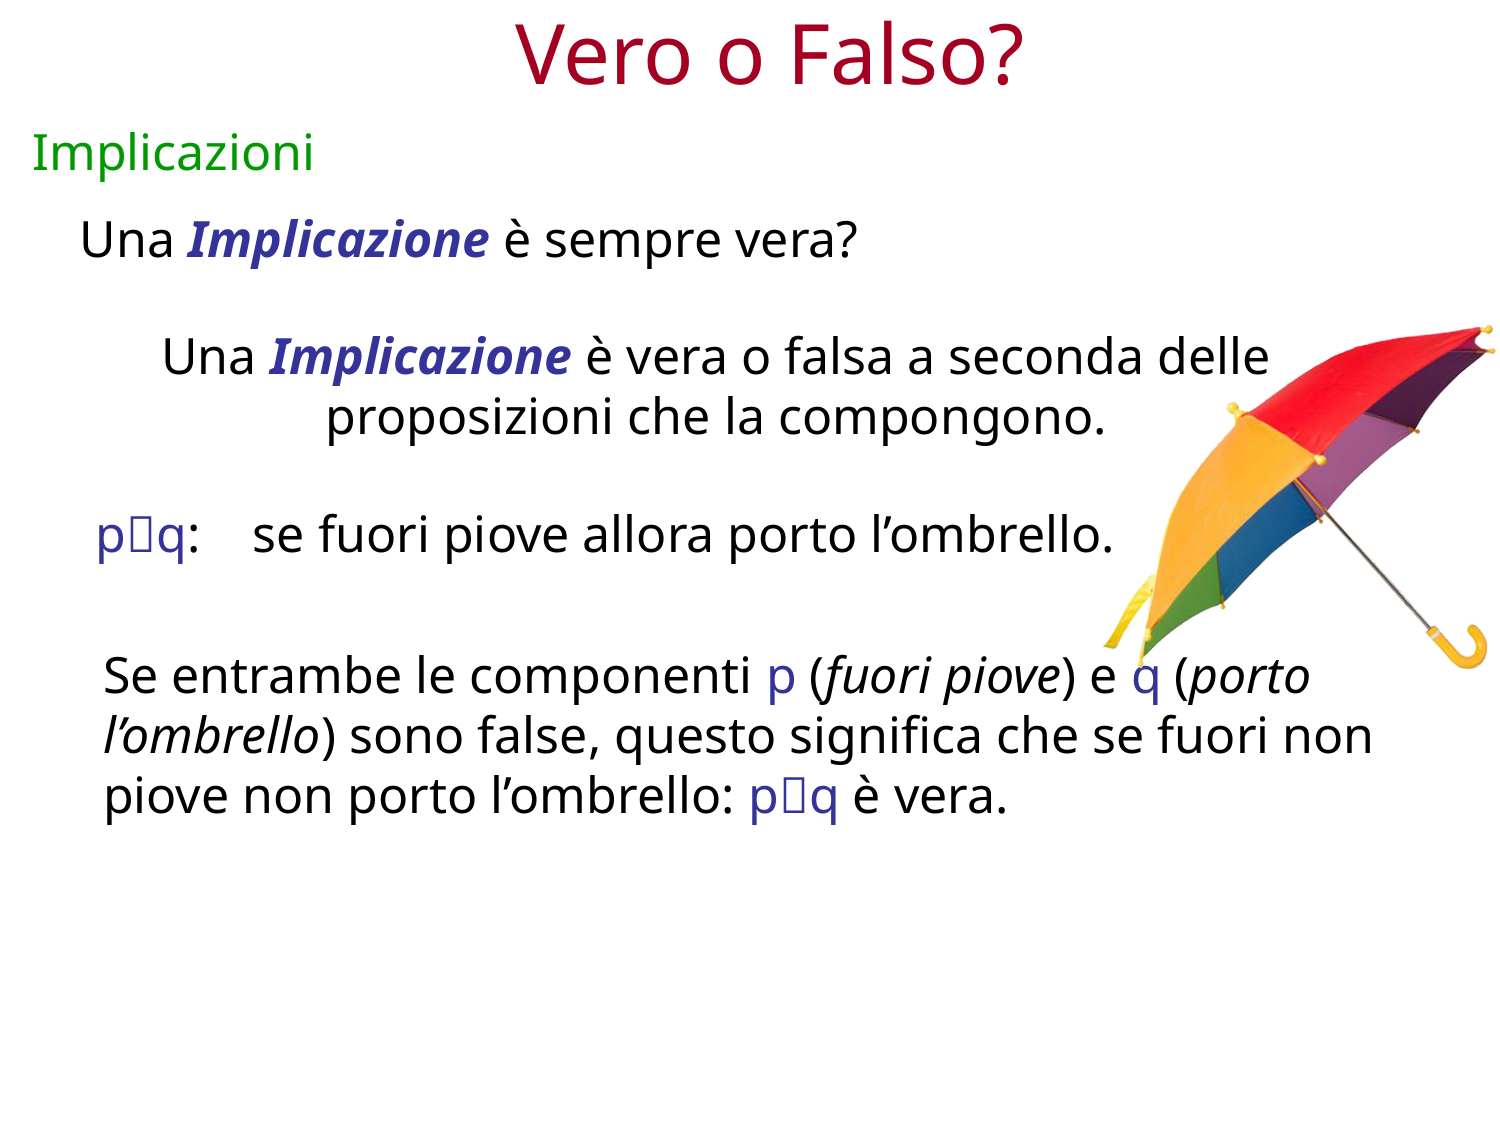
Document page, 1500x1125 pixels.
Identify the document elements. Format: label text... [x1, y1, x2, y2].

text_box pq: se fuori piove allora porto l’ombrello. [81, 495, 1097, 571]
text_box Una Implicazione è sempre vera? [64, 199, 1388, 275]
text_box Una Implicazione è vera o falsa a seconda delle proposizioni che la compongono. [54, 317, 1099, 453]
text_box Se entrambe le componenti p (fuori piove) e q (porto l’ombrello) sono false, questo significa che se fuori non piove non porto l’ombrello: pq è vera. [88, 635, 1412, 831]
text_box Vero o Falso? [256, 0, 1285, 103]
text_box Implicazioni [17, 113, 1081, 189]
picture [1102, 316, 1498, 675]
